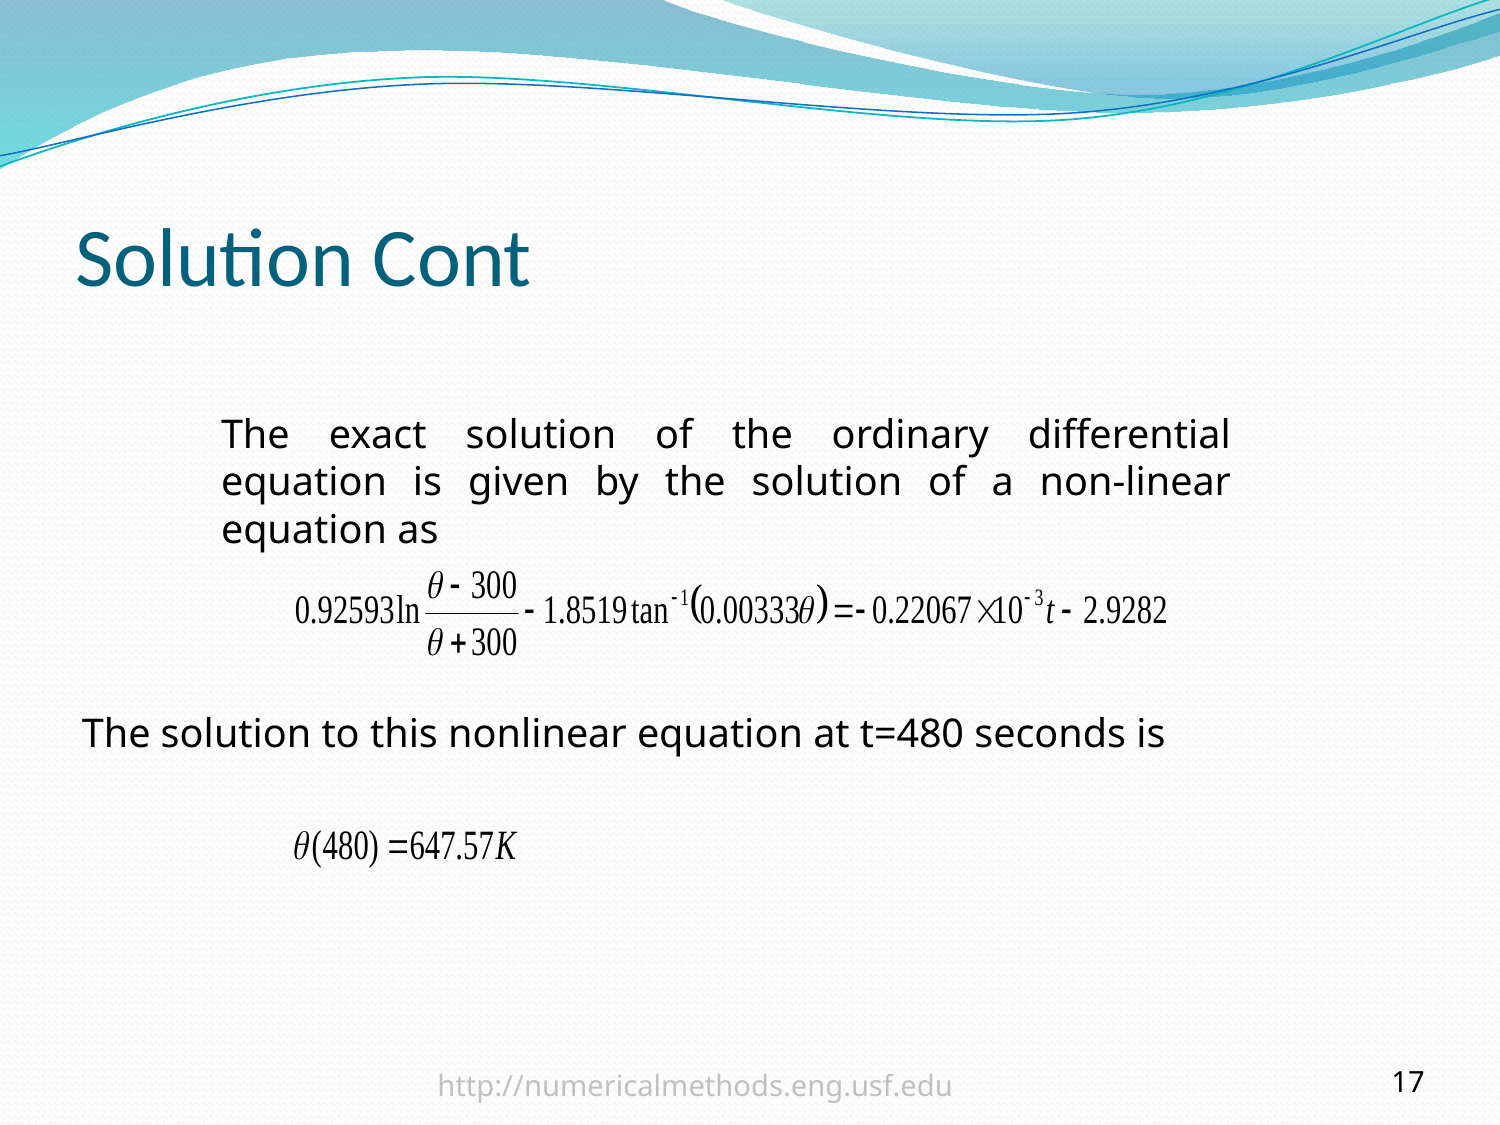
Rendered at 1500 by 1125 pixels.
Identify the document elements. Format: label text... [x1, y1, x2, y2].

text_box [290, 559, 1173, 665]
text_box The solution to this nonlinear equation at t=480 seconds is [67, 700, 1182, 763]
footer http://numericalmethods.eng.usf.edu [437, 1042, 988, 1103]
text_box The exact solution of the ordinary differential equation is given by the solution of a non-linear equation as [206, 401, 1247, 559]
title Solution Cont [75, 115, 1425, 303]
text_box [289, 821, 526, 878]
slide_number 17 [1299, 1042, 1425, 1103]
